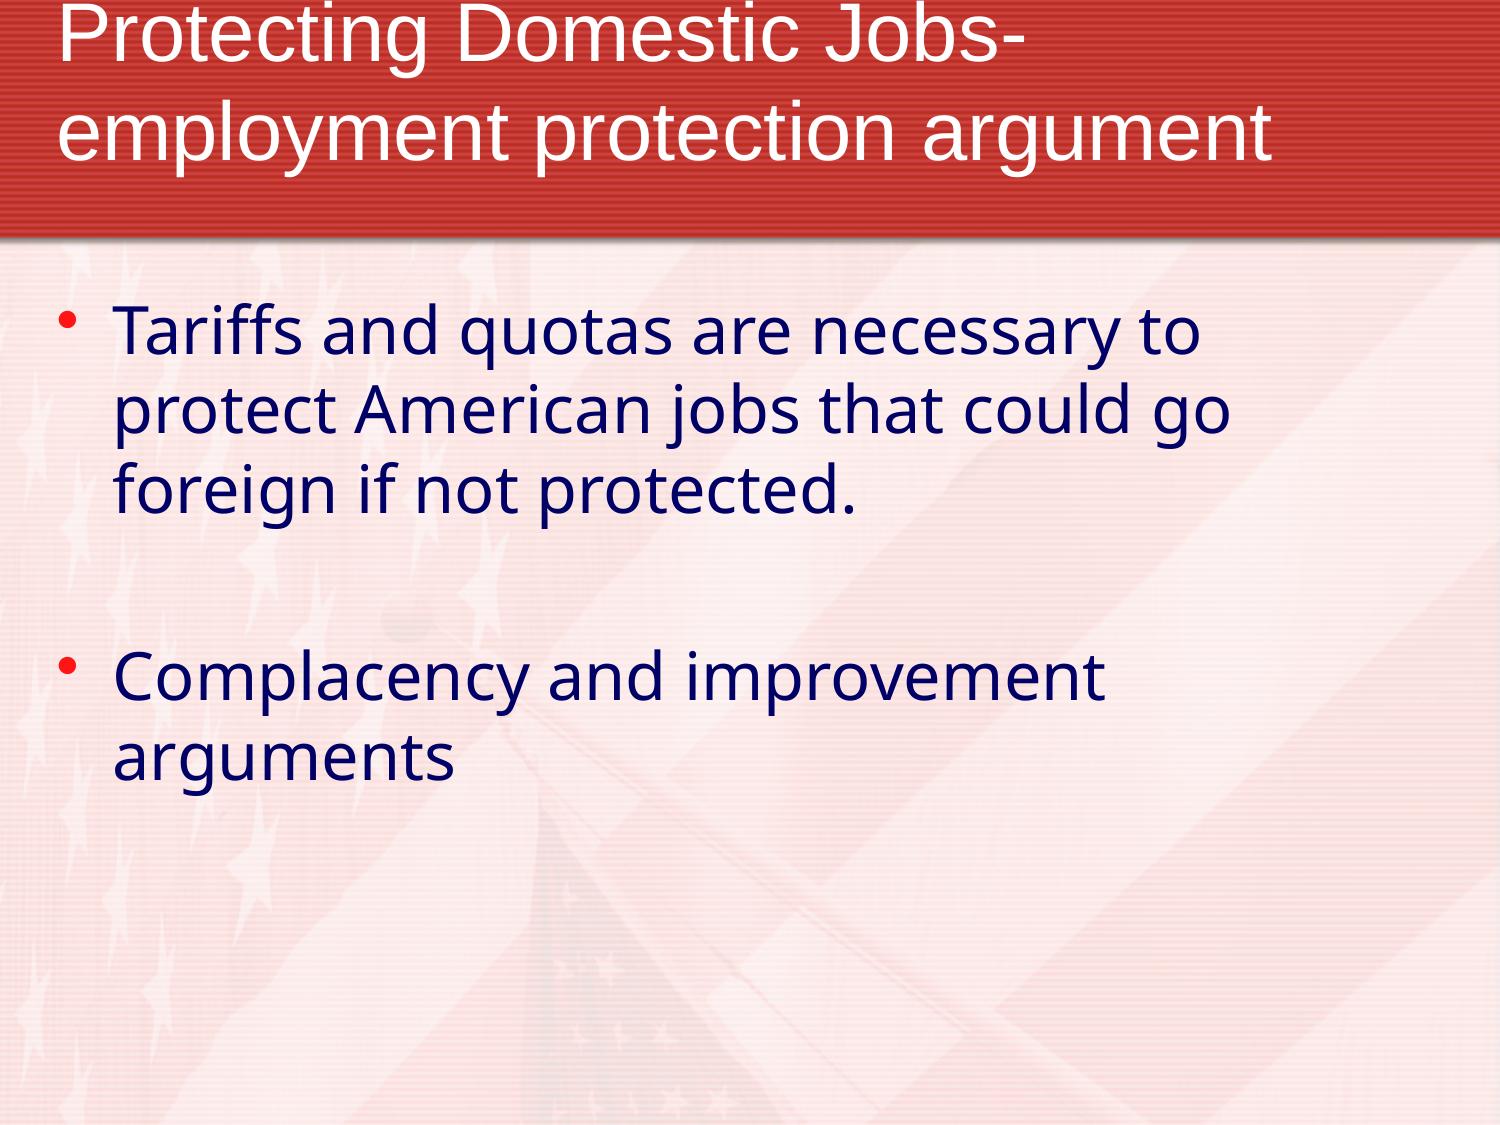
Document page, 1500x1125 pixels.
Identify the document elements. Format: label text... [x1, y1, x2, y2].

list Tariffs and quotas are necessary to protect American jobs that could go foreign if not protected. Complacency and improvement arguments [40, 279, 1460, 1095]
picture [0, 0, 1500, 1125]
title Protecting Domestic Jobs- employment protection argument [40, 42, 1460, 186]
